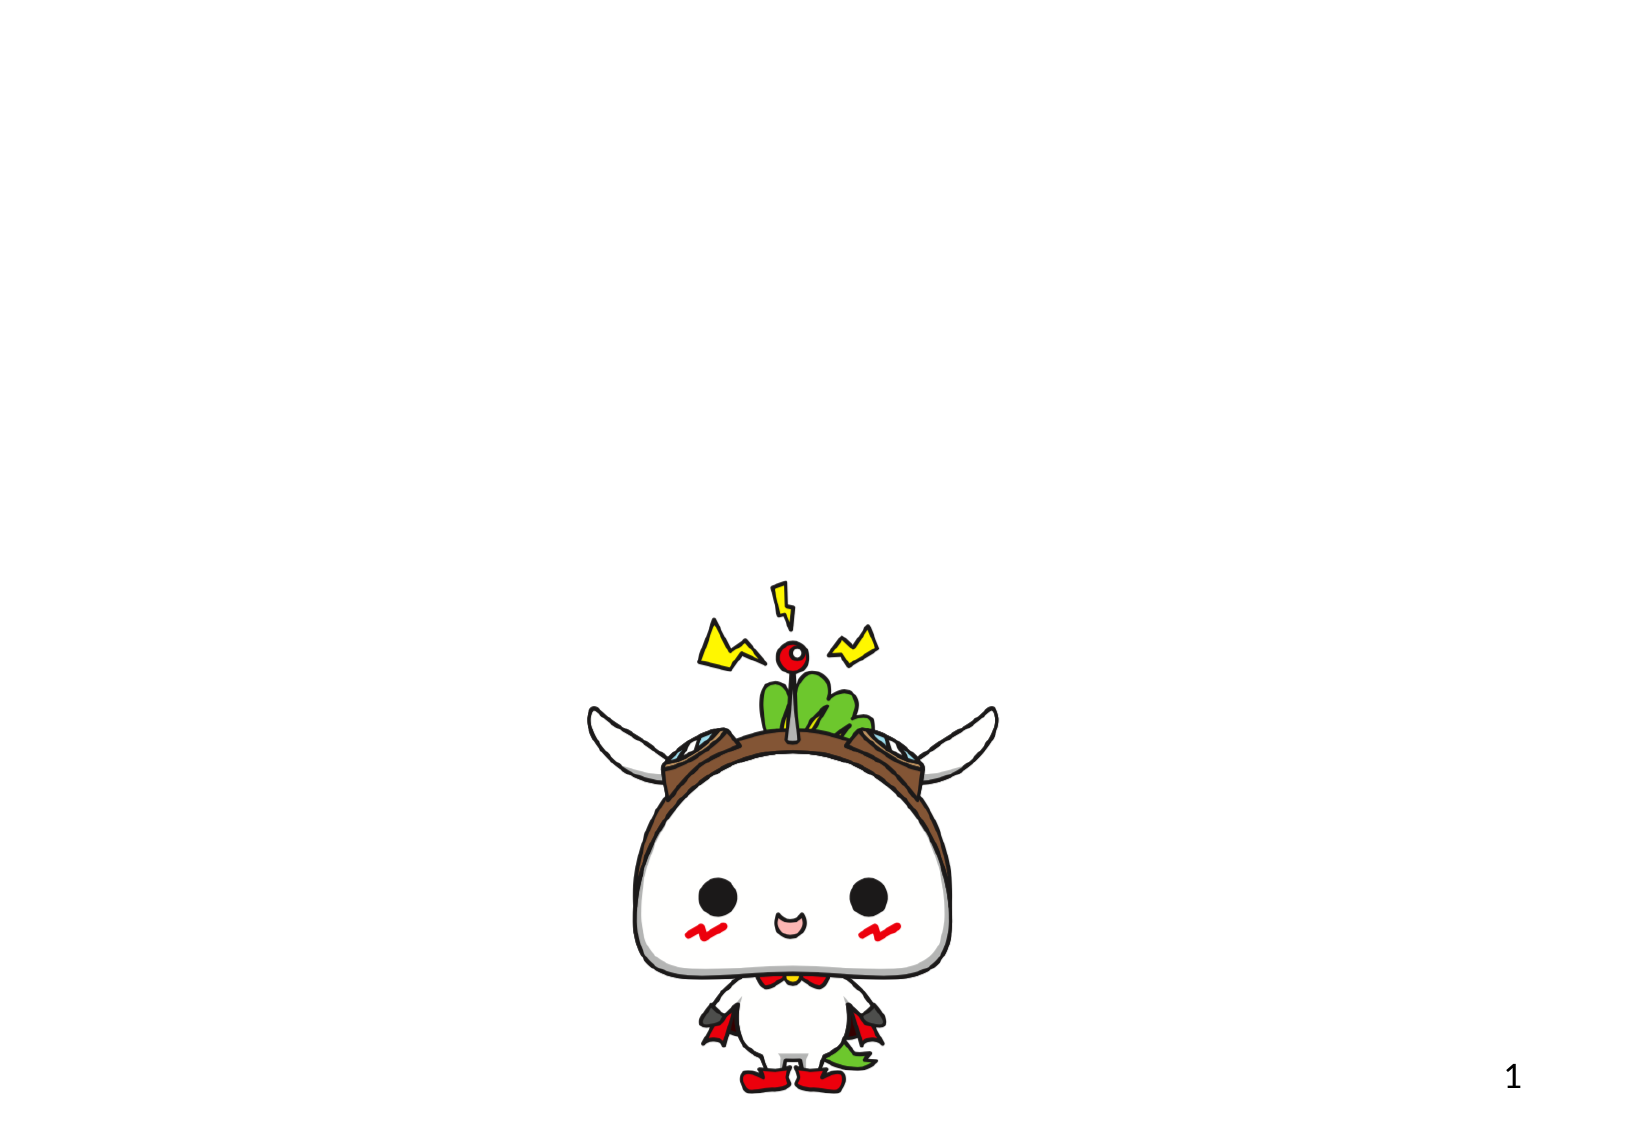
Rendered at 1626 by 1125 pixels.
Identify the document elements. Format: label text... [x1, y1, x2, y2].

picture [556, 569, 1029, 1105]
text_box 1 [1488, 1043, 1538, 1104]
